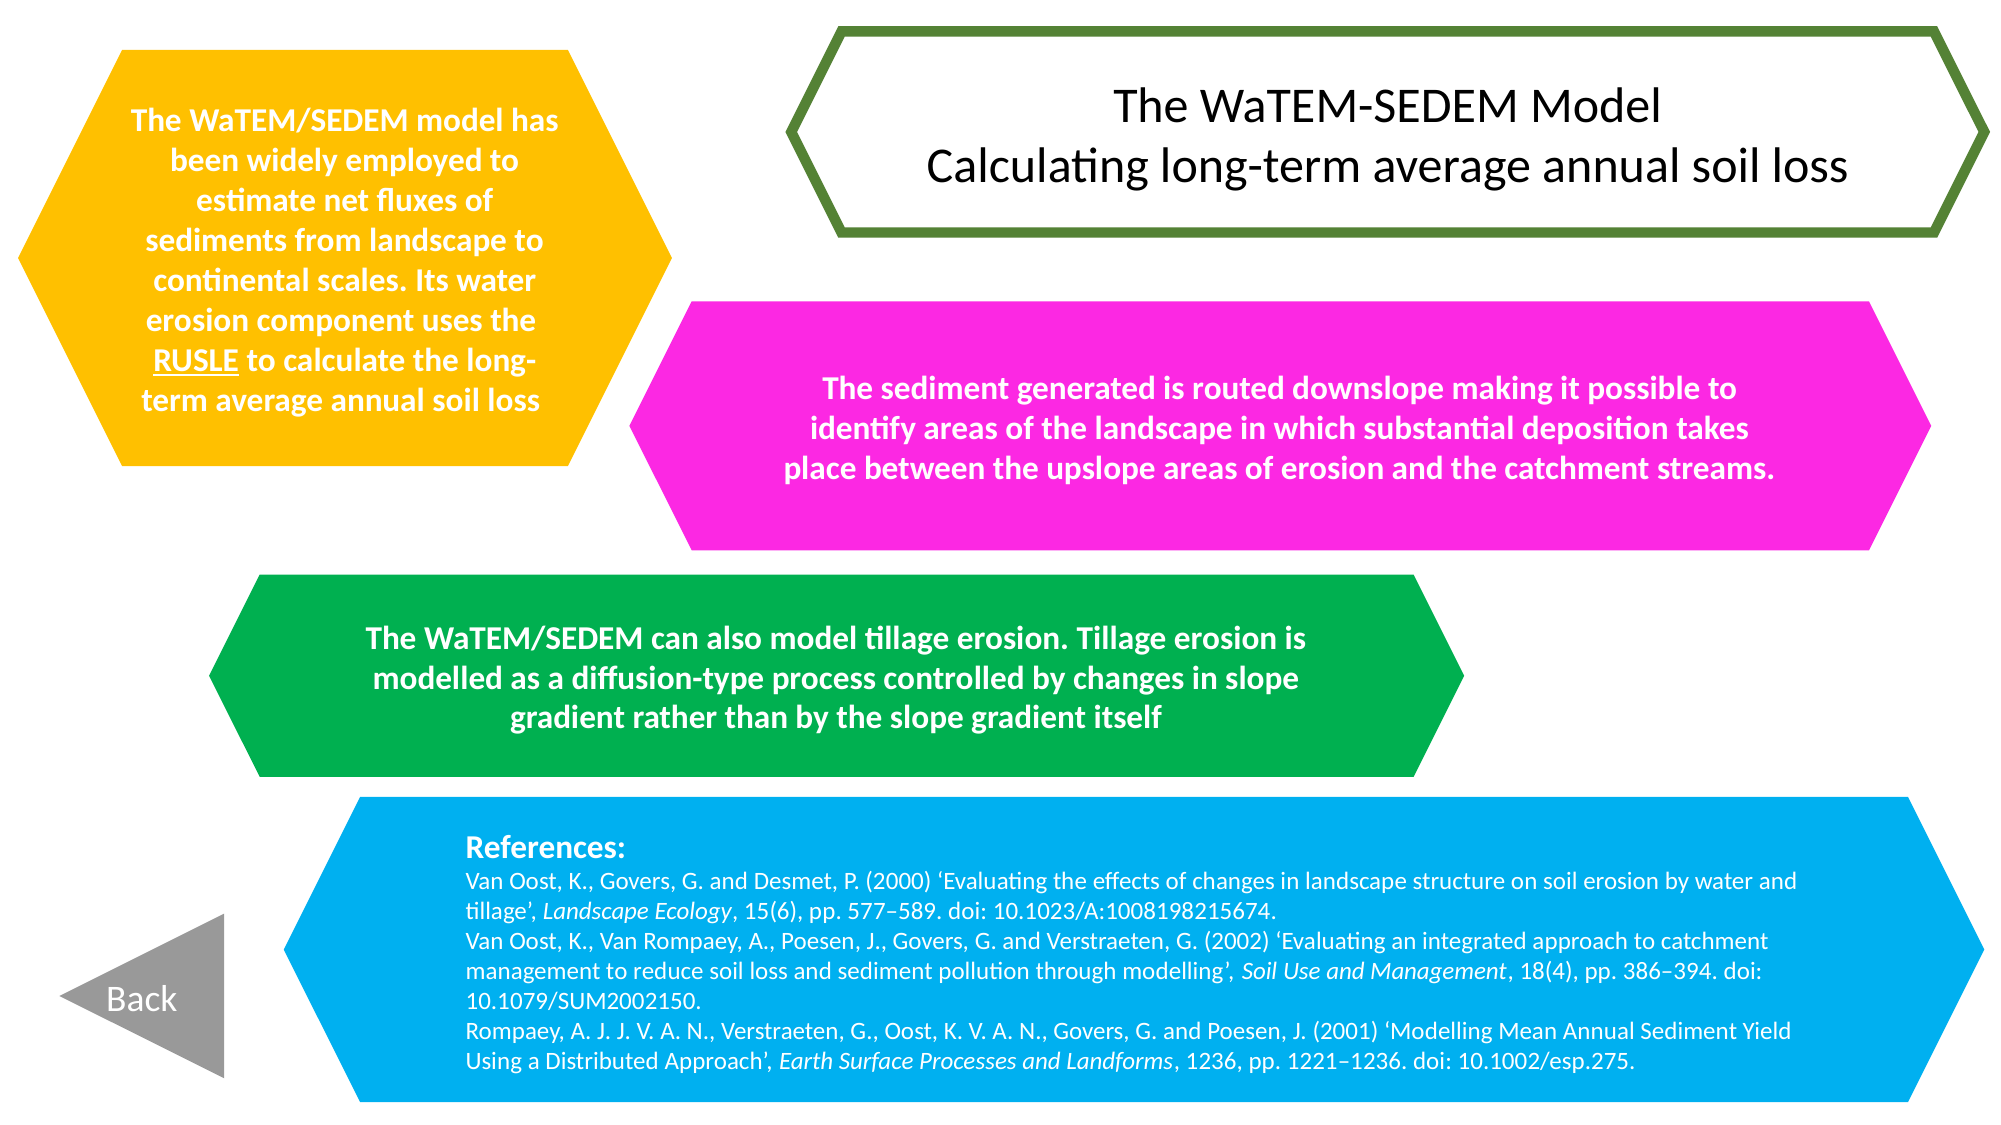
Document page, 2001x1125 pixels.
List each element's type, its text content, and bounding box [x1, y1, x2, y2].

text_box The WaTEM/SEDEM model has been widely employed to estimate net fluxes of sediments from landscape to continental scales. Its water erosion component uses the RUSLE to calculate the long-term average annual soil loss [16, 48, 674, 468]
text_box The WaTEM-SEDEM Model Calculating long-term average annual soil loss [790, 30, 1986, 234]
text_box Back [13, 885, 271, 1107]
text_box The sediment generated is routed downslope making it possible to identify areas of the landscape in which substantial deposition takes place between the upslope areas of erosion and the catchment streams. [628, 300, 1933, 552]
text_box References: Van Oost, K., Govers, G. and Desmet, P. (2000) ‘Evaluating the effects of changes in landscape structure on soil erosion by water and tillage’, Landscape Ecology, 15(6), pp. 577–589. doi: 10.1023/A:1008198215674. Van Oost, K., Van Rompaey, A., Poesen, J., Govers, G. and Verstraeten, G. (2002) ‘Evaluating an integrated approach to catchment management to reduce soil loss and sediment pollution through modelling’, Soil Use and Management, 18(4), pp. 386–394. doi: 10.1079/SUM2002150. Rompaey, A. J. J. V. A. N., Verstraeten, G., Oost, K. V. A. N., Govers, G. and Poesen, J. (2001) ‘Modelling Mean Annual Sediment Yield Using a Distributed Approach’, Earth Surface Processes and Landforms, 1236, pp. 1221–1236. doi: 10.1002/esp.275. [282, 795, 1986, 1104]
text_box The WaTEM/SEDEM can also model tillage erosion. Tillage erosion is modelled as a diffusion-type process controlled by changes in slope gradient rather than by the slope gradient itself [207, 573, 1466, 778]
